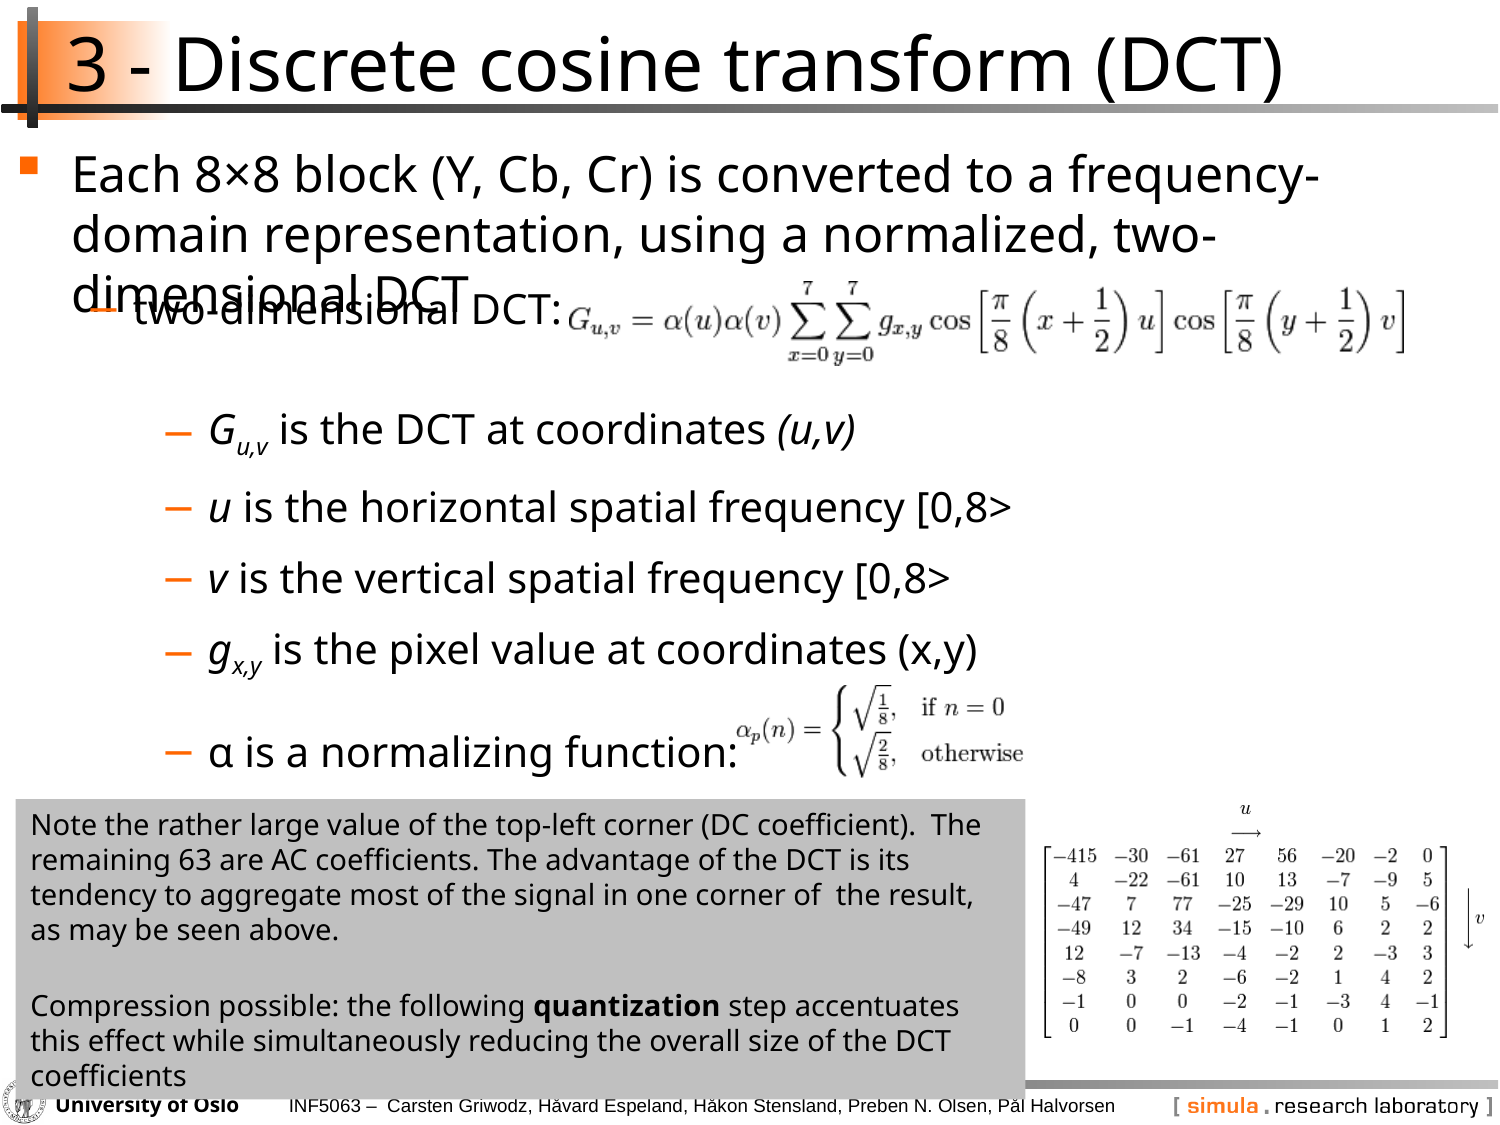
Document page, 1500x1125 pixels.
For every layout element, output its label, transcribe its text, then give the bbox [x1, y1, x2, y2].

title 3 - Discrete cosine transform (DCT) [51, 20, 1495, 113]
text_box two-dimensional DCT: Gu,v is the DCT at coordinates (u,v) u is the horizontal spatial frequency [0,8> v is the vertical spatial frequency [0,8> gx,y is the pixel value at coordinates (x,y) α is a normalizing function: [0, 275, 1497, 800]
picture [43, 808, 484, 1037]
list Each 8×8 block (Y, Cb, Cr) is converted to a frequency-domain representation, using a normalized, two-dimensional DCT [0, 135, 1500, 293]
text_box Note the rather large value of the top-left corner (DC coefficient). The remaining 63 are AC coefficients. The advantage of the DCT is its tendency to aggregate most of the signal in one corner of the result, as may be seen above. Compression possible: the following quantization step accentuates this effect while simultaneously reducing the overall size of the DCT coefficients [15, 799, 1026, 1100]
picture [735, 684, 1024, 779]
picture [569, 281, 1404, 367]
picture [2, 1078, 54, 1124]
picture [1171, 1093, 1495, 1121]
picture [1044, 805, 1485, 1040]
